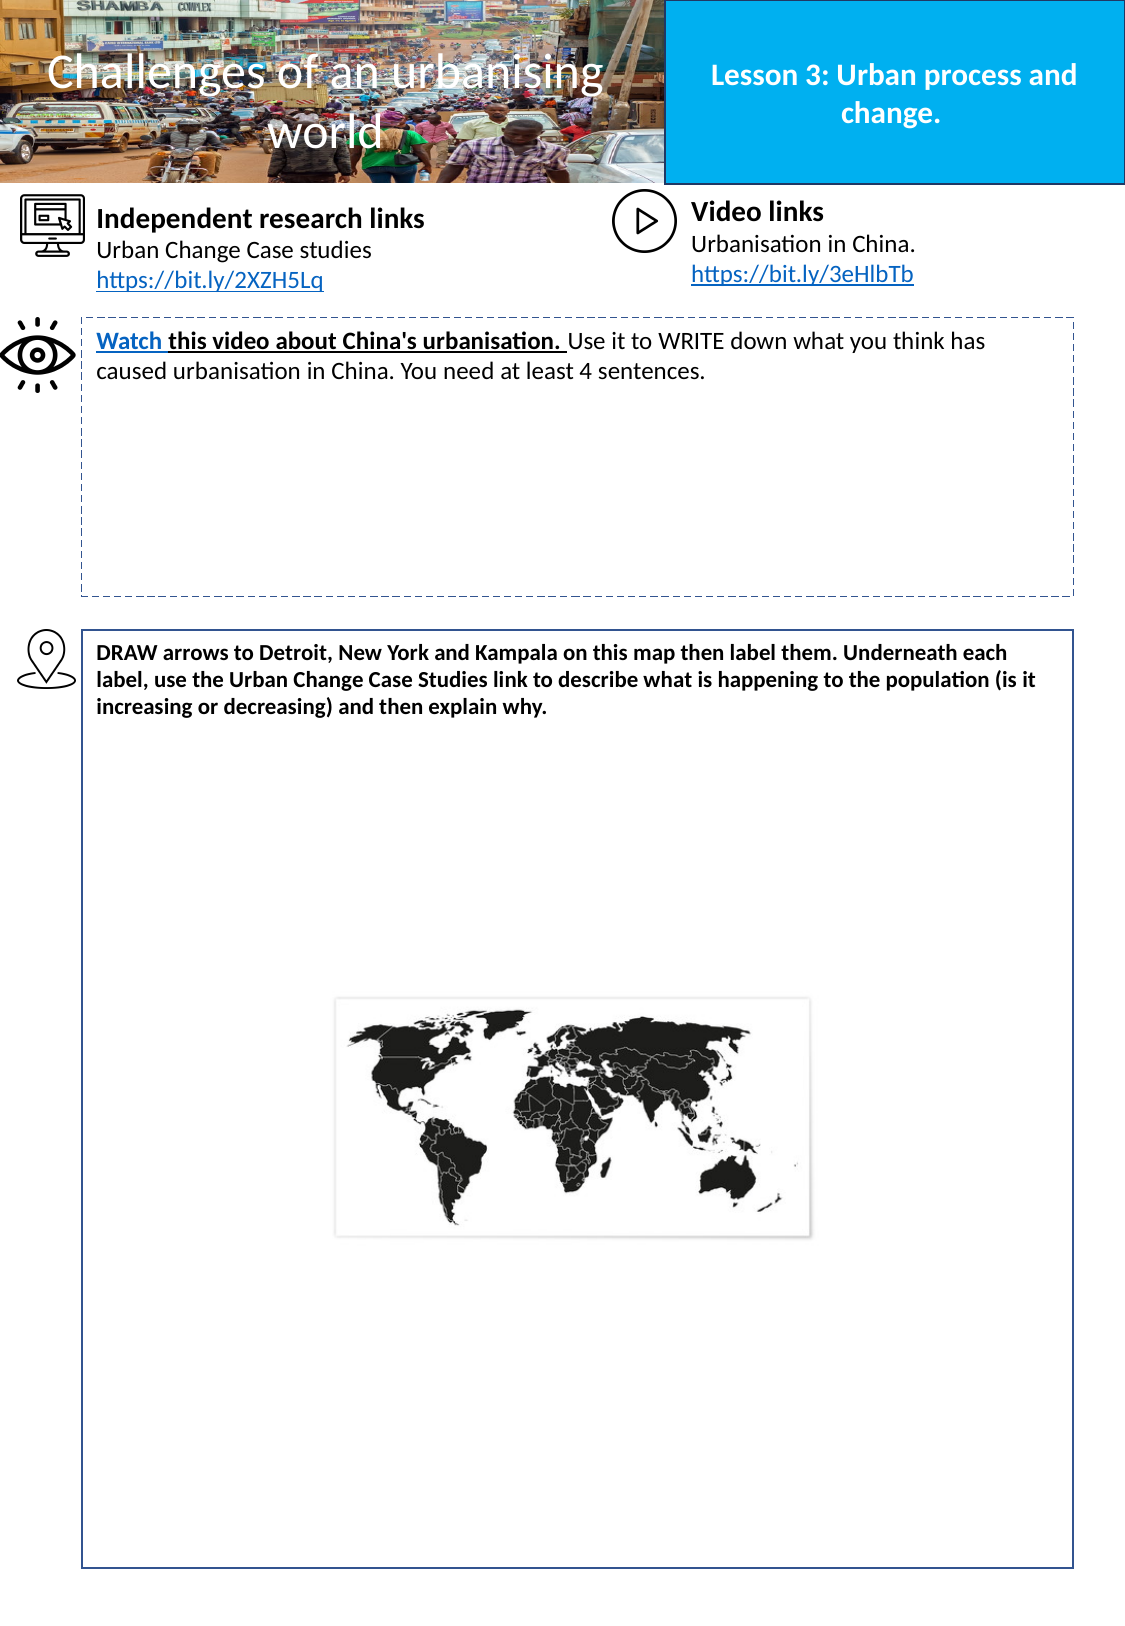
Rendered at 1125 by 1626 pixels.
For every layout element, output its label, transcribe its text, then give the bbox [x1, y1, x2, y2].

text_box Independent research links [81, 192, 466, 226]
text_box [0, 317, 76, 393]
picture [612, 189, 677, 253]
text_box Lesson 3: Urban process and change. [664, 0, 1125, 185]
picture [0, 0, 665, 183]
picture [316, 982, 831, 1253]
text_box Urban Change Case studies https://bit.ly/2XZH5Lq [81, 226, 601, 317]
text_box Video links [676, 185, 1060, 220]
picture [17, 629, 76, 689]
text_box DRAW arrows to Detroit, New York and Kampala on this map then label them. Underneath each label, use the Urban Change Case Studies link to describe what is happening to the population (is it increasing or decreasing) and then explain why. [81, 629, 1074, 1569]
picture [20, 193, 85, 258]
text_box Urbanisation in China. https://bit.ly/3eHlbTb [676, 220, 1125, 325]
text_box Watch this video about China's urbanisation. Use it to WRITE down what you think has caused urbanisation in China. You need at least 4 sentences. [81, 317, 1074, 597]
